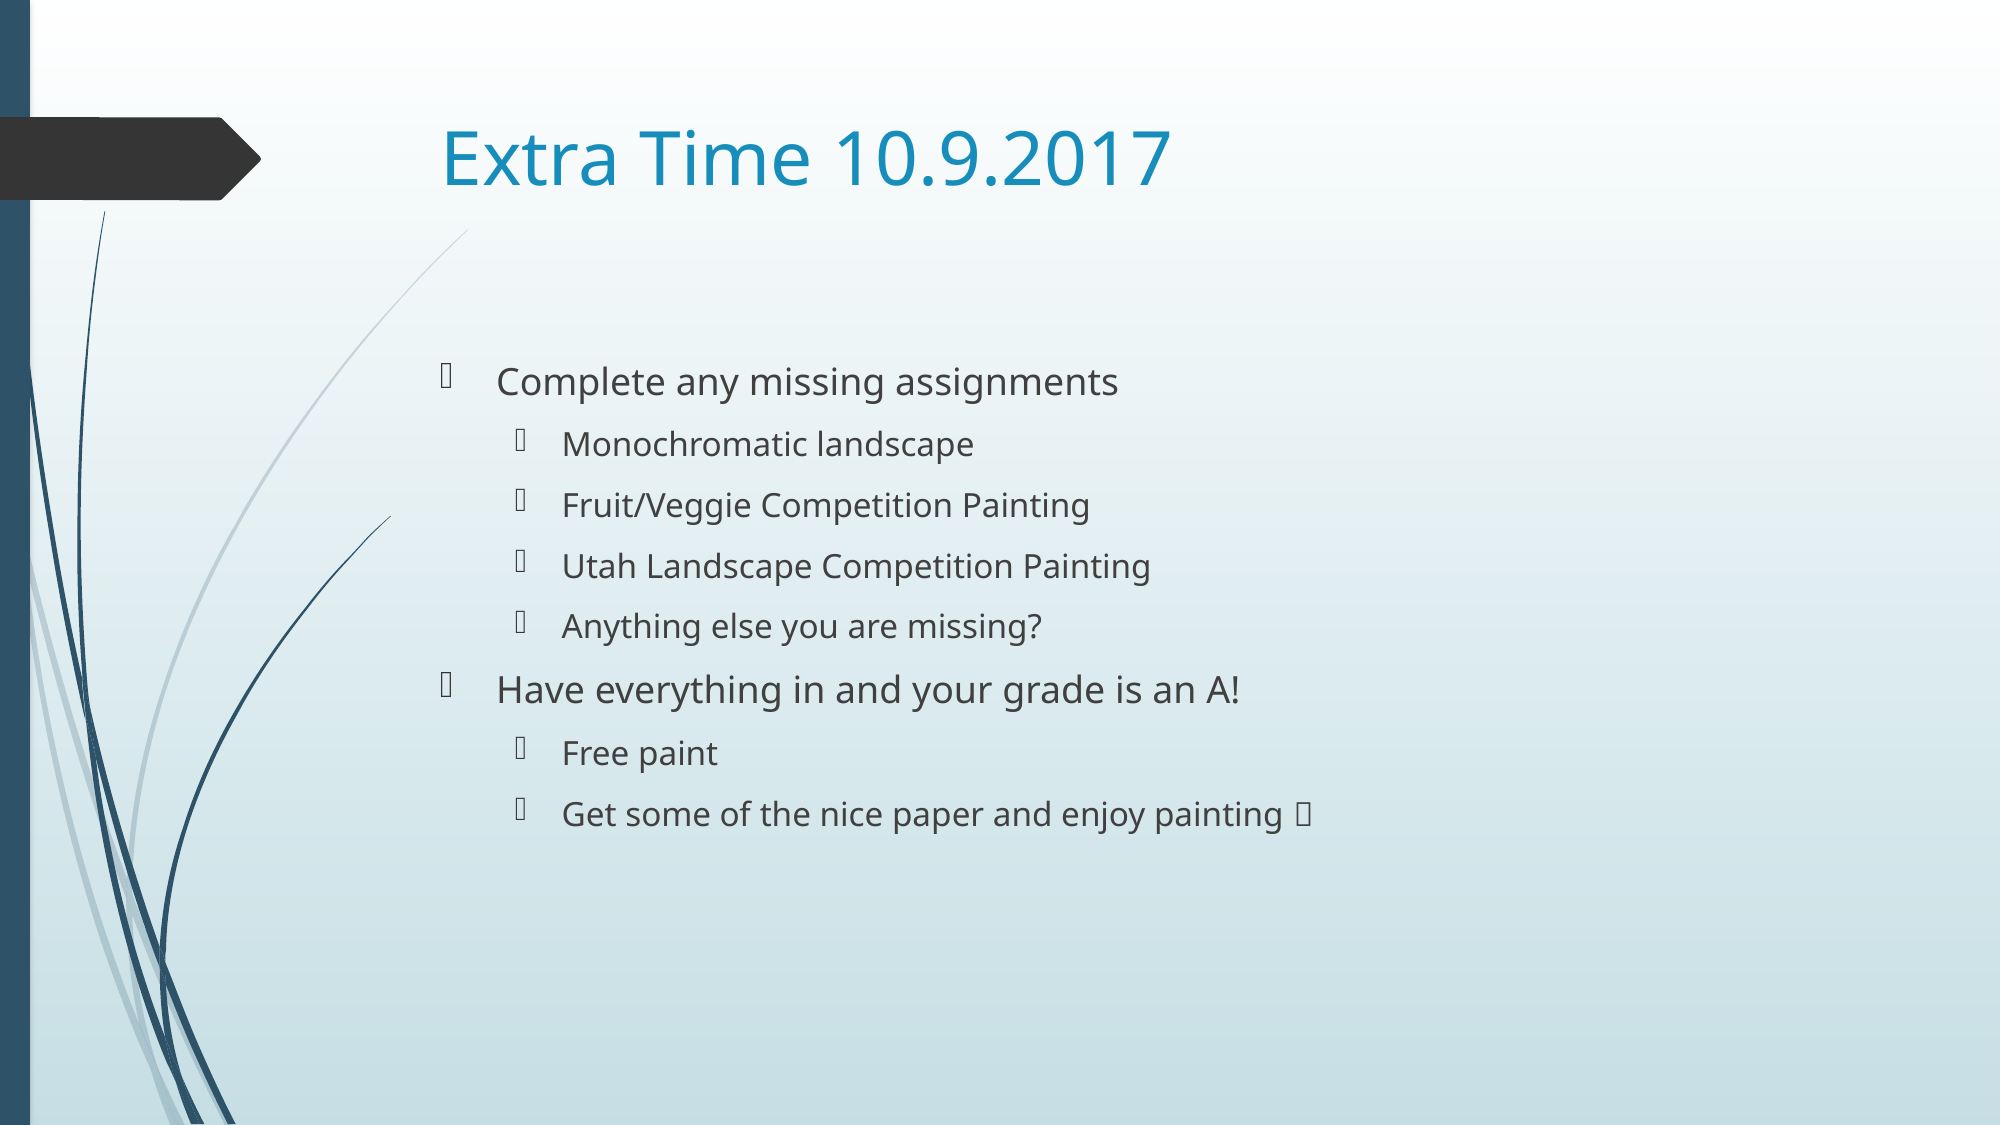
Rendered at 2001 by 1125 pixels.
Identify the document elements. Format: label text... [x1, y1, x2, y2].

list Complete any missing assignments Monochromatic landscape Fruit/Veggie Competition Painting Utah Landscape Competition Painting Anything else you are missing? Have everything in and your grade is an A! Free paint Get some of the nice paper and enjoy painting  [424, 350, 1888, 970]
title Extra Time 10.9.2017 [425, 102, 1888, 313]
